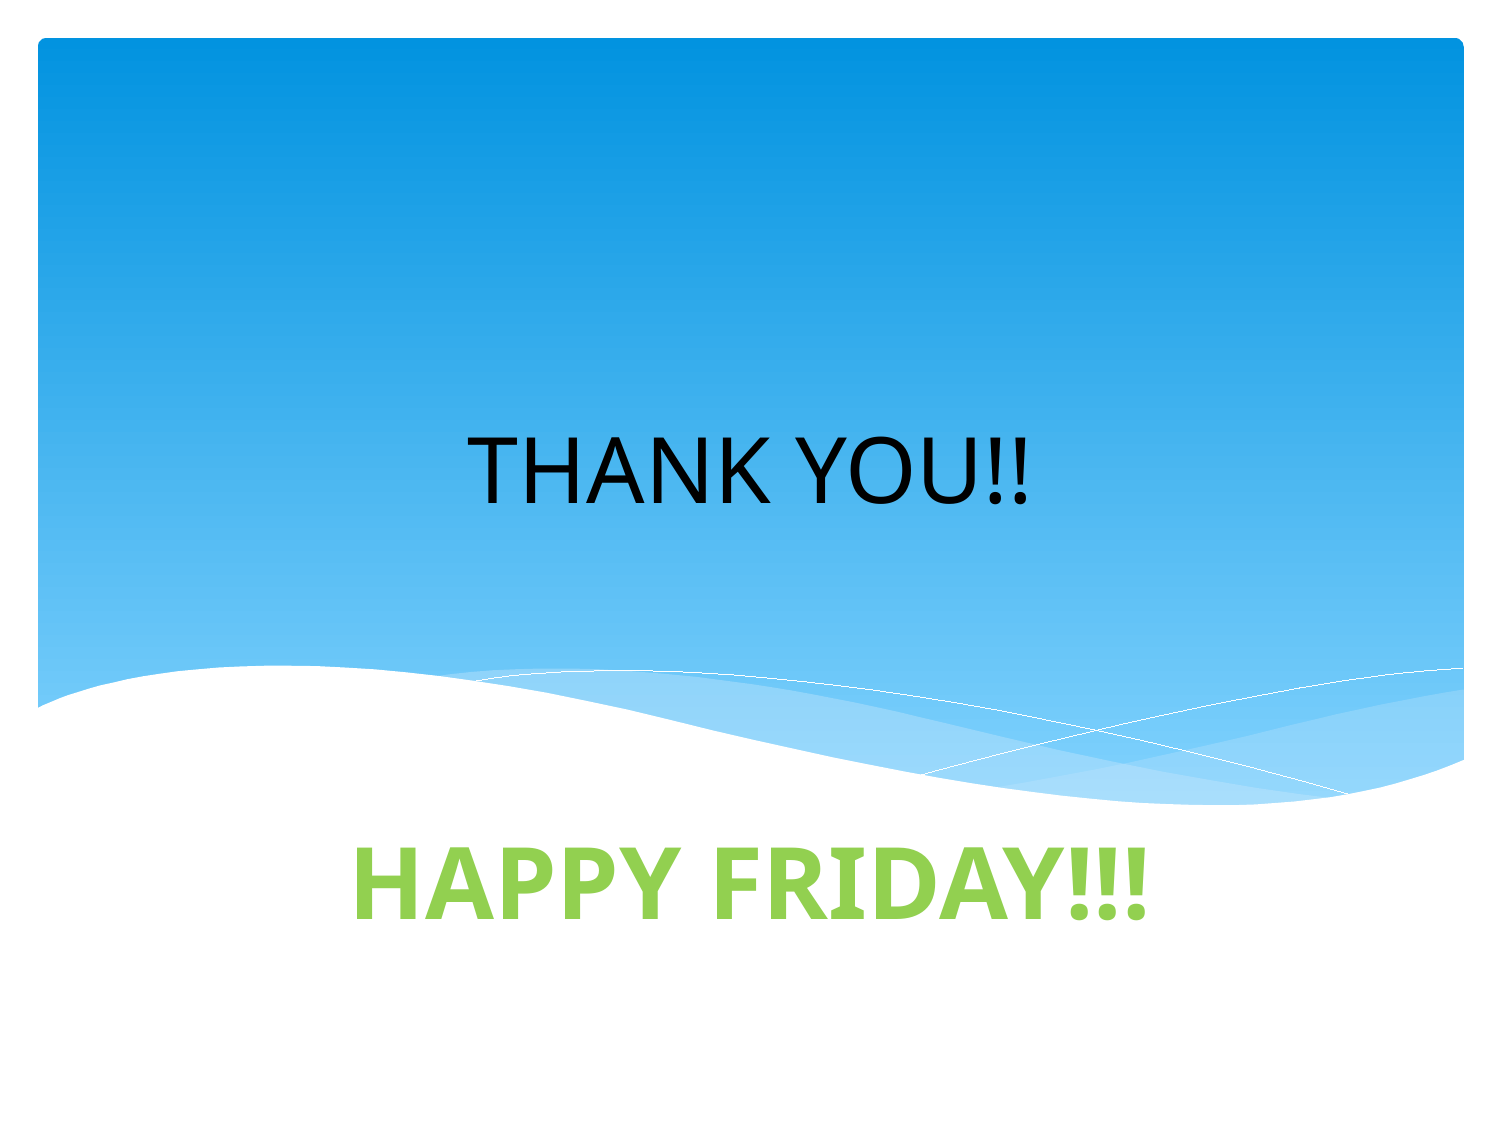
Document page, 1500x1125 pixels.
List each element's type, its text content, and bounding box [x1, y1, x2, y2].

text_box HAPPY FRIDAY!!! [0, 812, 1500, 948]
title THANK YOU!! [113, 404, 1389, 655]
